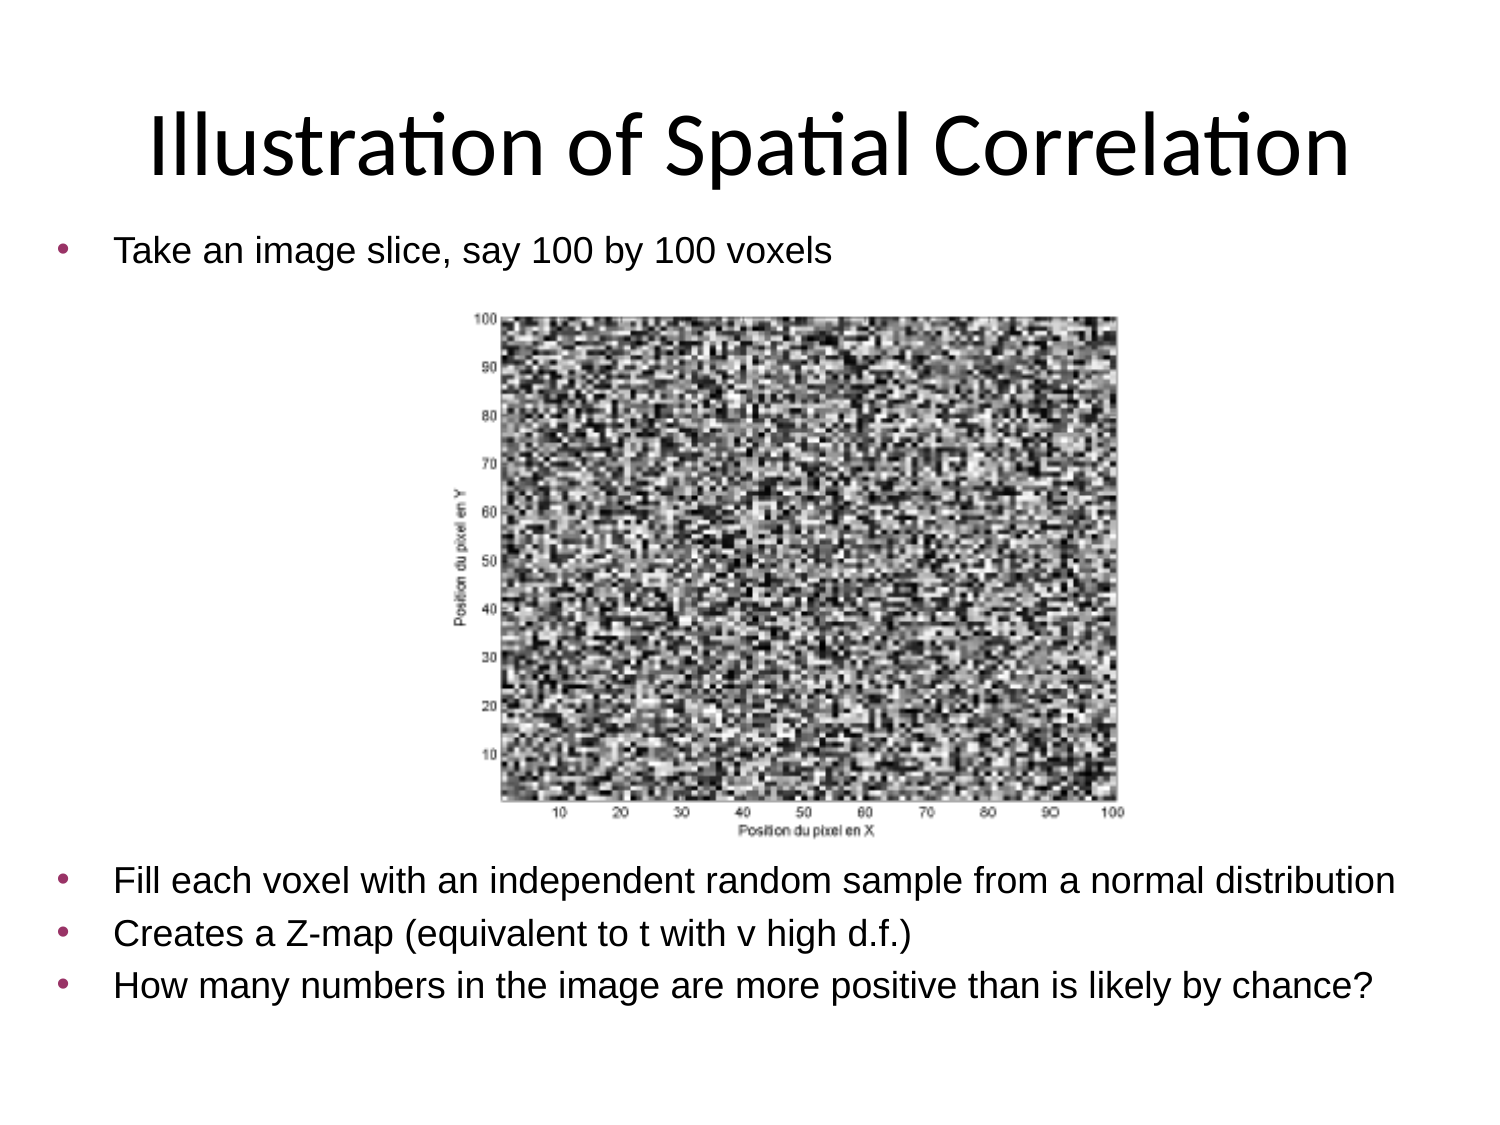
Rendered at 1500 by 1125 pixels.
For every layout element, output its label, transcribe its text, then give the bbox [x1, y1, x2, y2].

picture [41, 297, 1210, 866]
text_box Take an image slice, say 100 by 100 voxels Fill each voxel with an independent random sample from a normal distribution Creates a Z-map (equivalent to t with v high d.f.) How many numbers in the image are more positive than is likely by chance? [41, 218, 1500, 1055]
title Illustration of Spatial Correlation [75, 45, 1425, 218]
